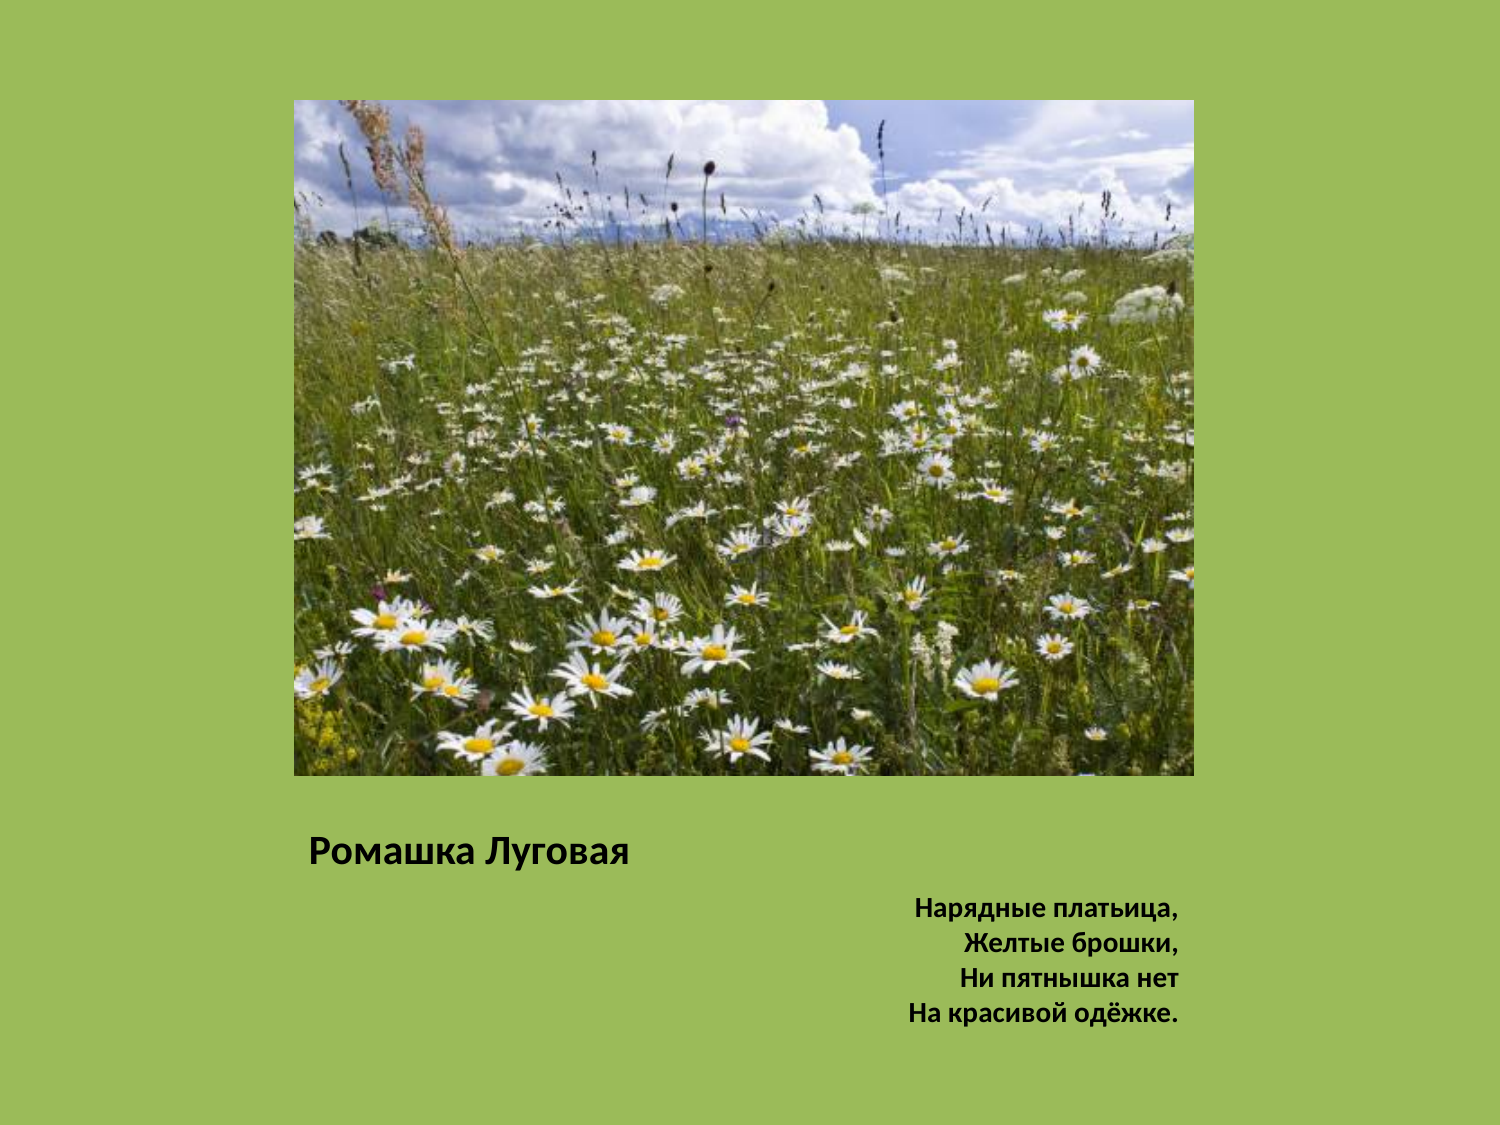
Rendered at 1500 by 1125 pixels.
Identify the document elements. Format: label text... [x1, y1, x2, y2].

title Ромашка Луговая [294, 787, 1194, 880]
list Нарядные платьица, Желтые брошки, Ни пятнышка нет На красивой одёжке. [294, 880, 1194, 1013]
picture [293, 100, 1195, 776]
